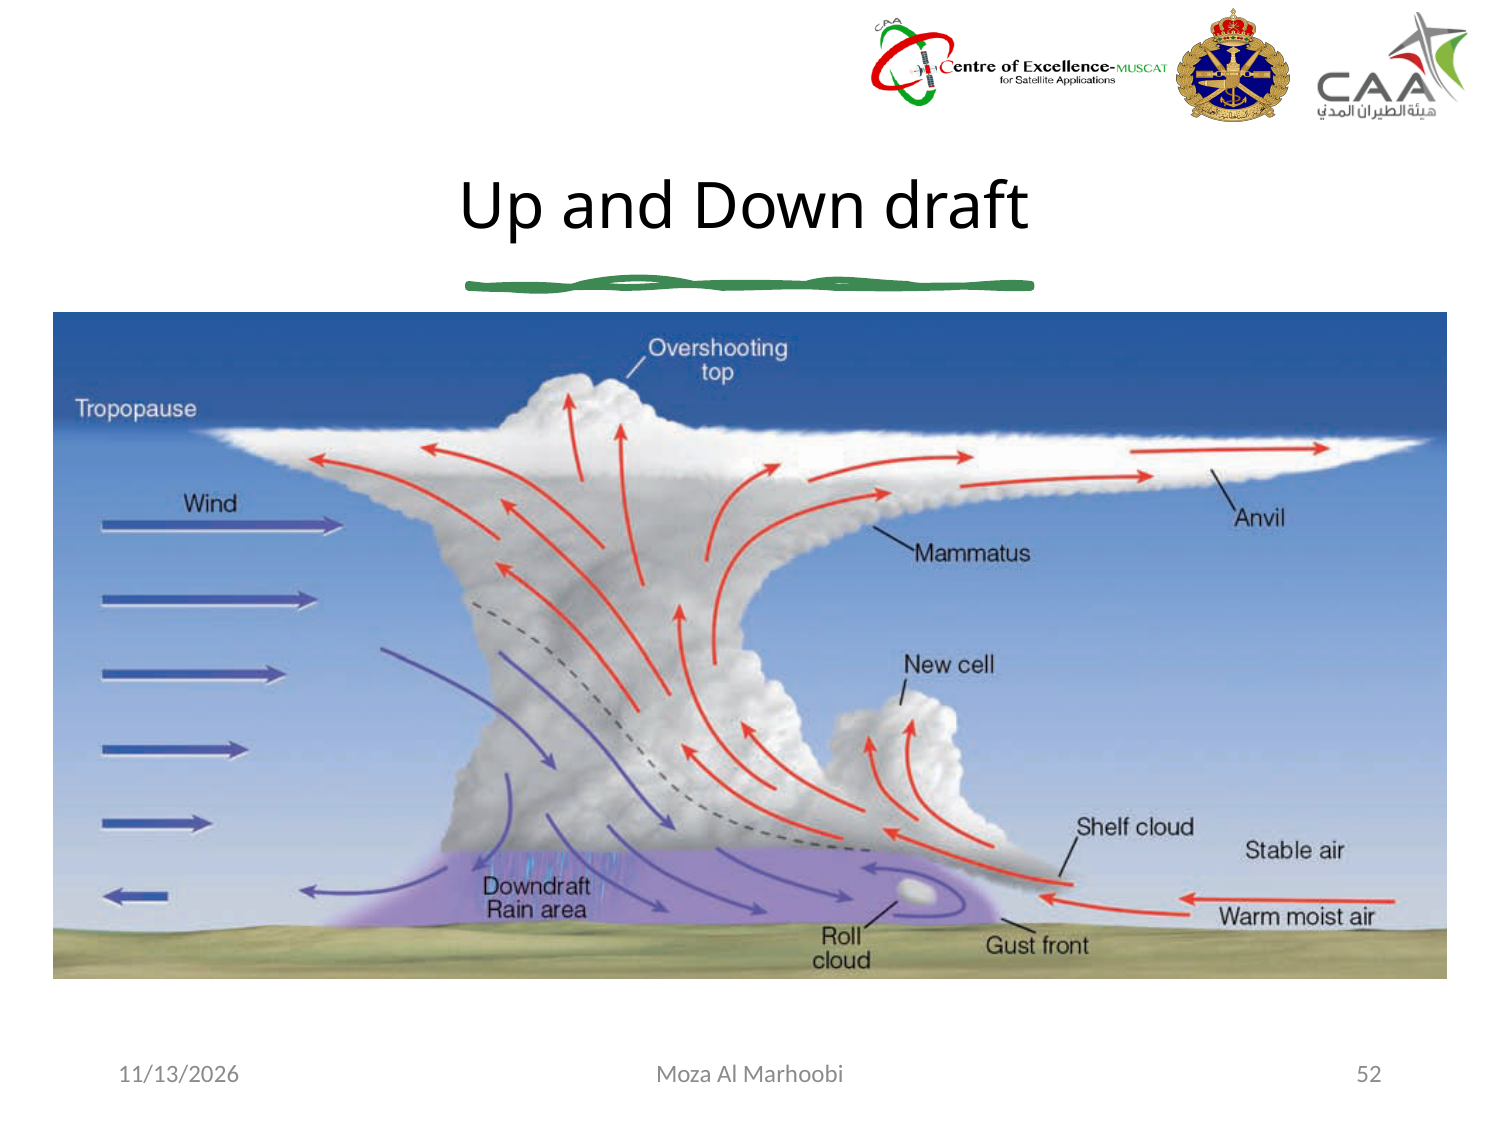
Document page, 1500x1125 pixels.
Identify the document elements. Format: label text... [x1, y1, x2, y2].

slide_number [103, 1042, 441, 1103]
picture [52, 312, 1447, 979]
slide_number 52 [1059, 1042, 1397, 1103]
footer Moza Al Marhoobi [496, 1042, 1004, 1103]
text_box [467, 276, 1033, 292]
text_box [862, 7, 1487, 125]
title Up and Down draft [174, 165, 1313, 250]
